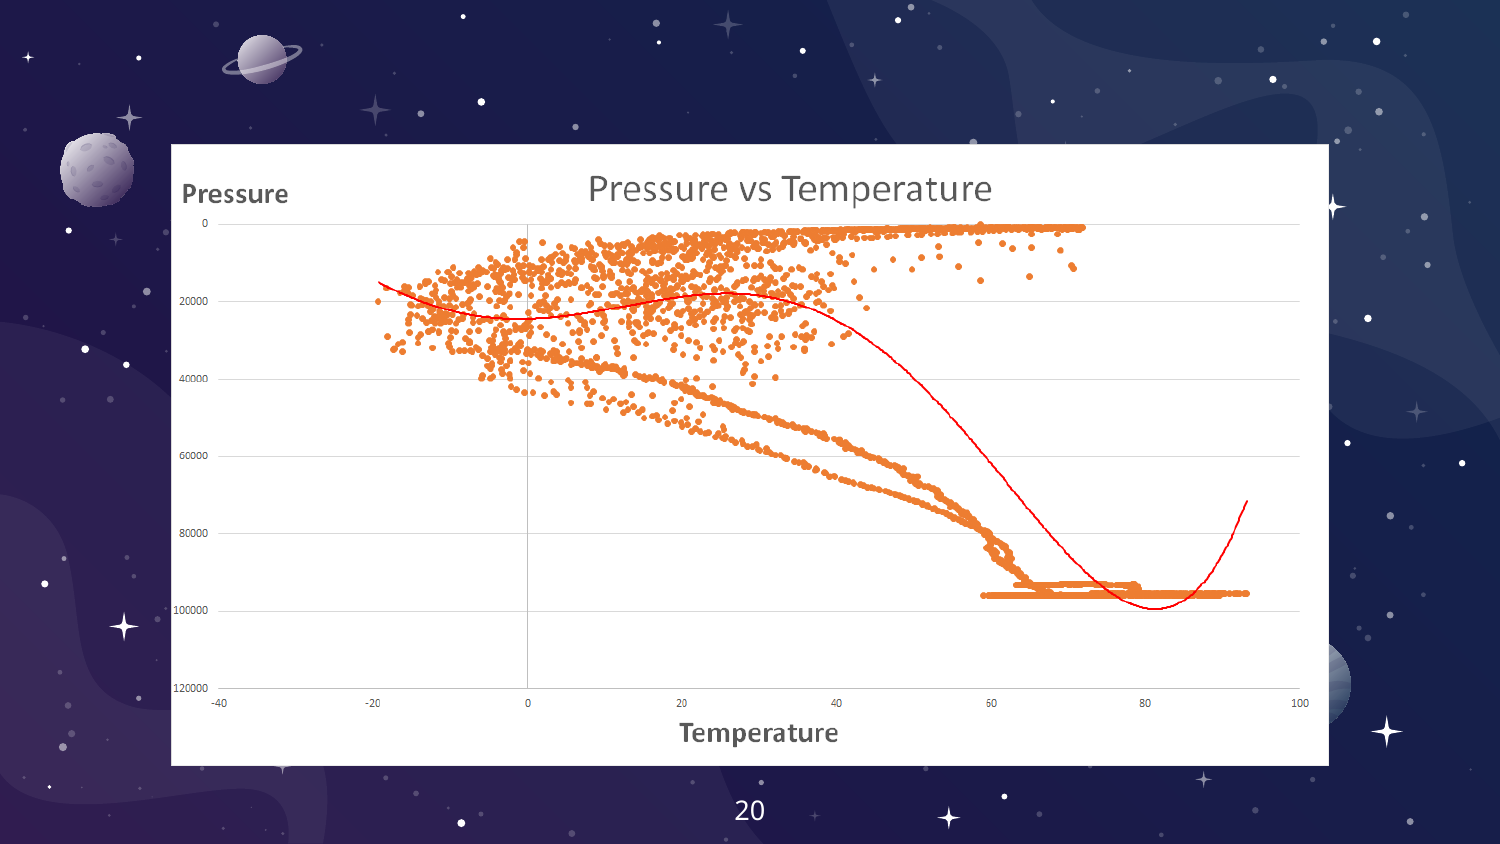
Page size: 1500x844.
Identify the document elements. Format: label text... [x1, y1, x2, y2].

picture [171, 144, 1329, 767]
slide_number 20 [705, 779, 795, 844]
